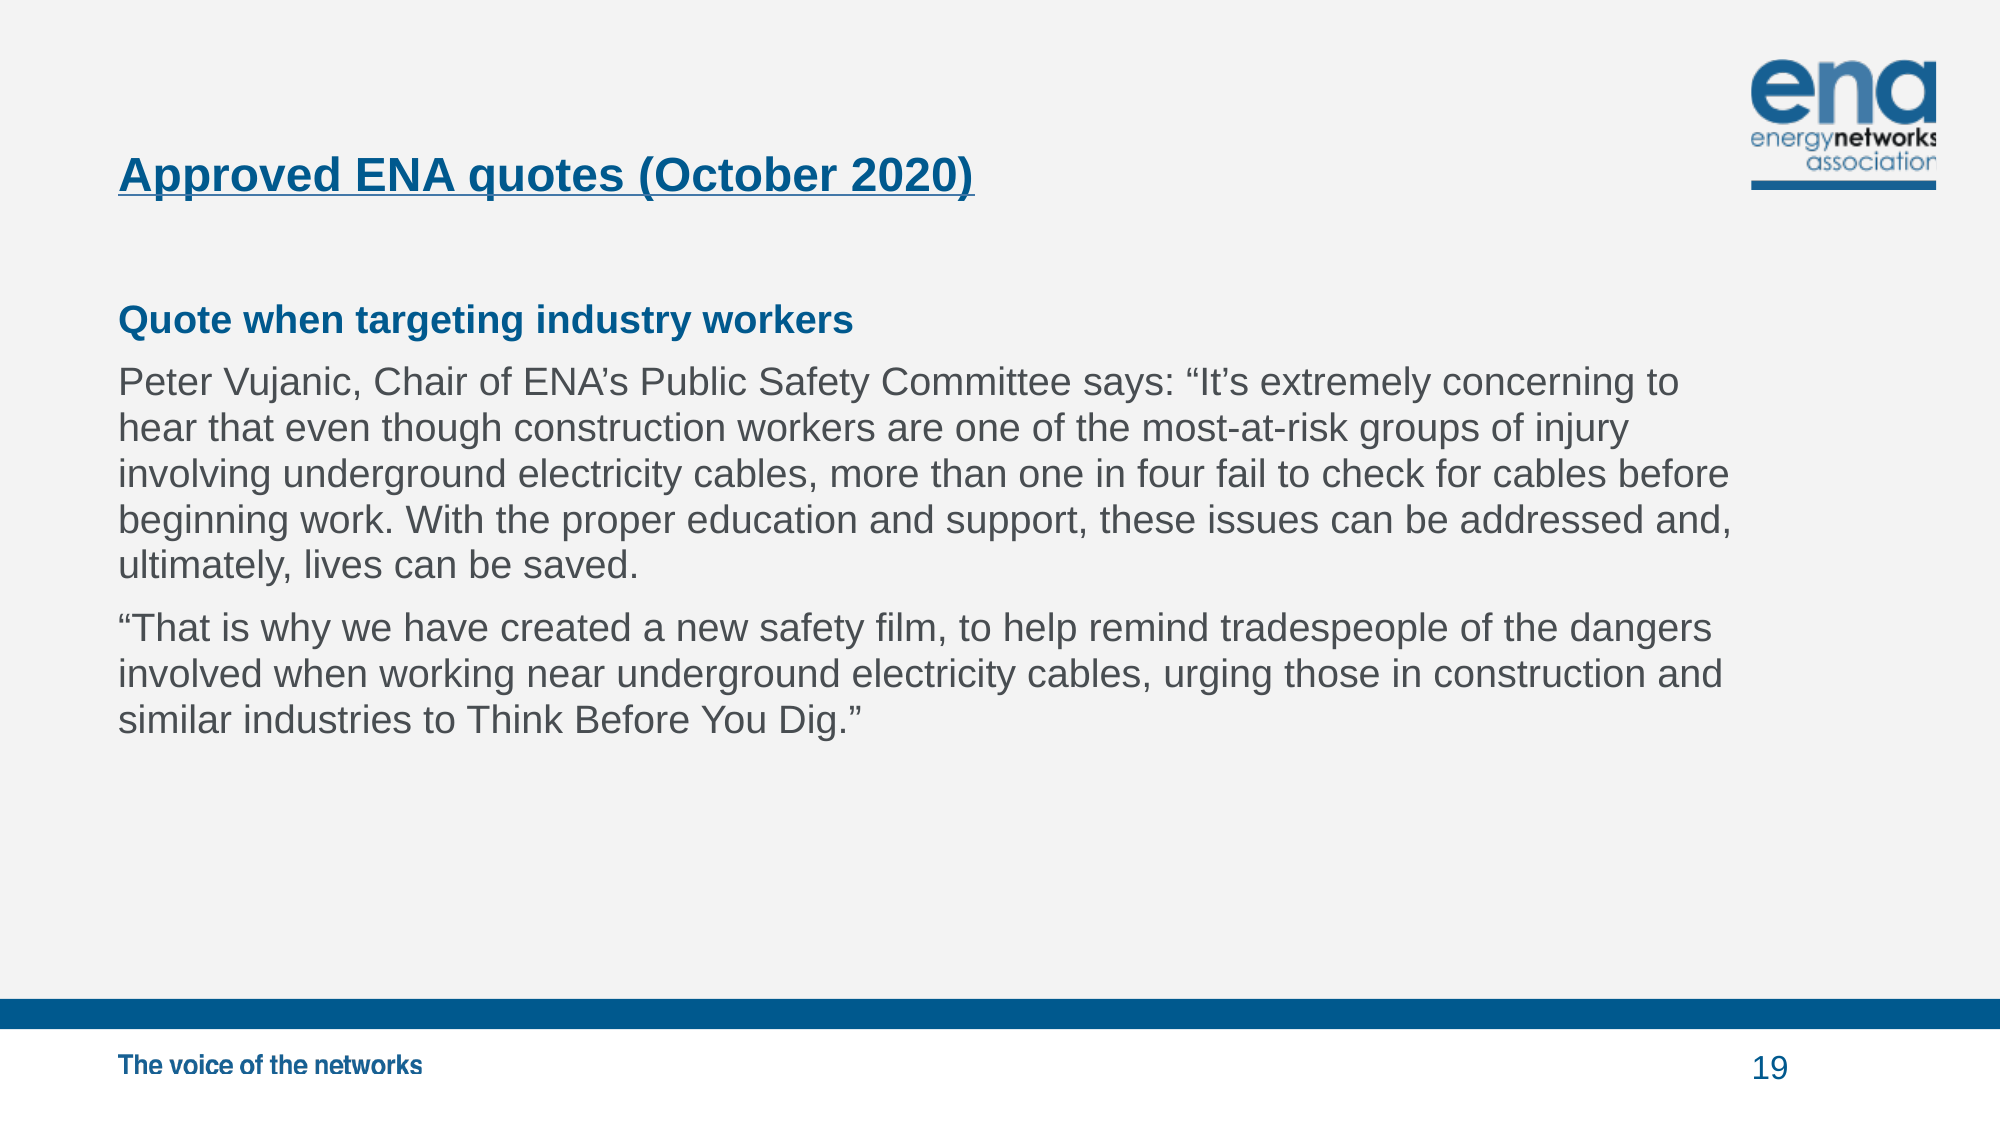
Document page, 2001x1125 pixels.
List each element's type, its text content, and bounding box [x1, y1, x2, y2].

title Approved ENA quotes (October 2020) [118, 47, 1595, 201]
slide_number 19 [1751, 1036, 1937, 1096]
list Quote when targeting industry workers Peter Vujanic, Chair of ENA’s Public Safety Committee says: “It’s extremely concerning to hear that even though construction workers are one of the most-at-risk groups of injury involving underground electricity cables, more than one in four fail to check for cables before beginning work. With the proper education and support, these issues can be addressed and, ultimately, lives can be saved. “That is why we have created a new safety film, to help remind tradespeople of the dangers involved when working near underground electricity cables, urging those in construction and similar industries to Think Before You Dig.” [118, 295, 1752, 945]
